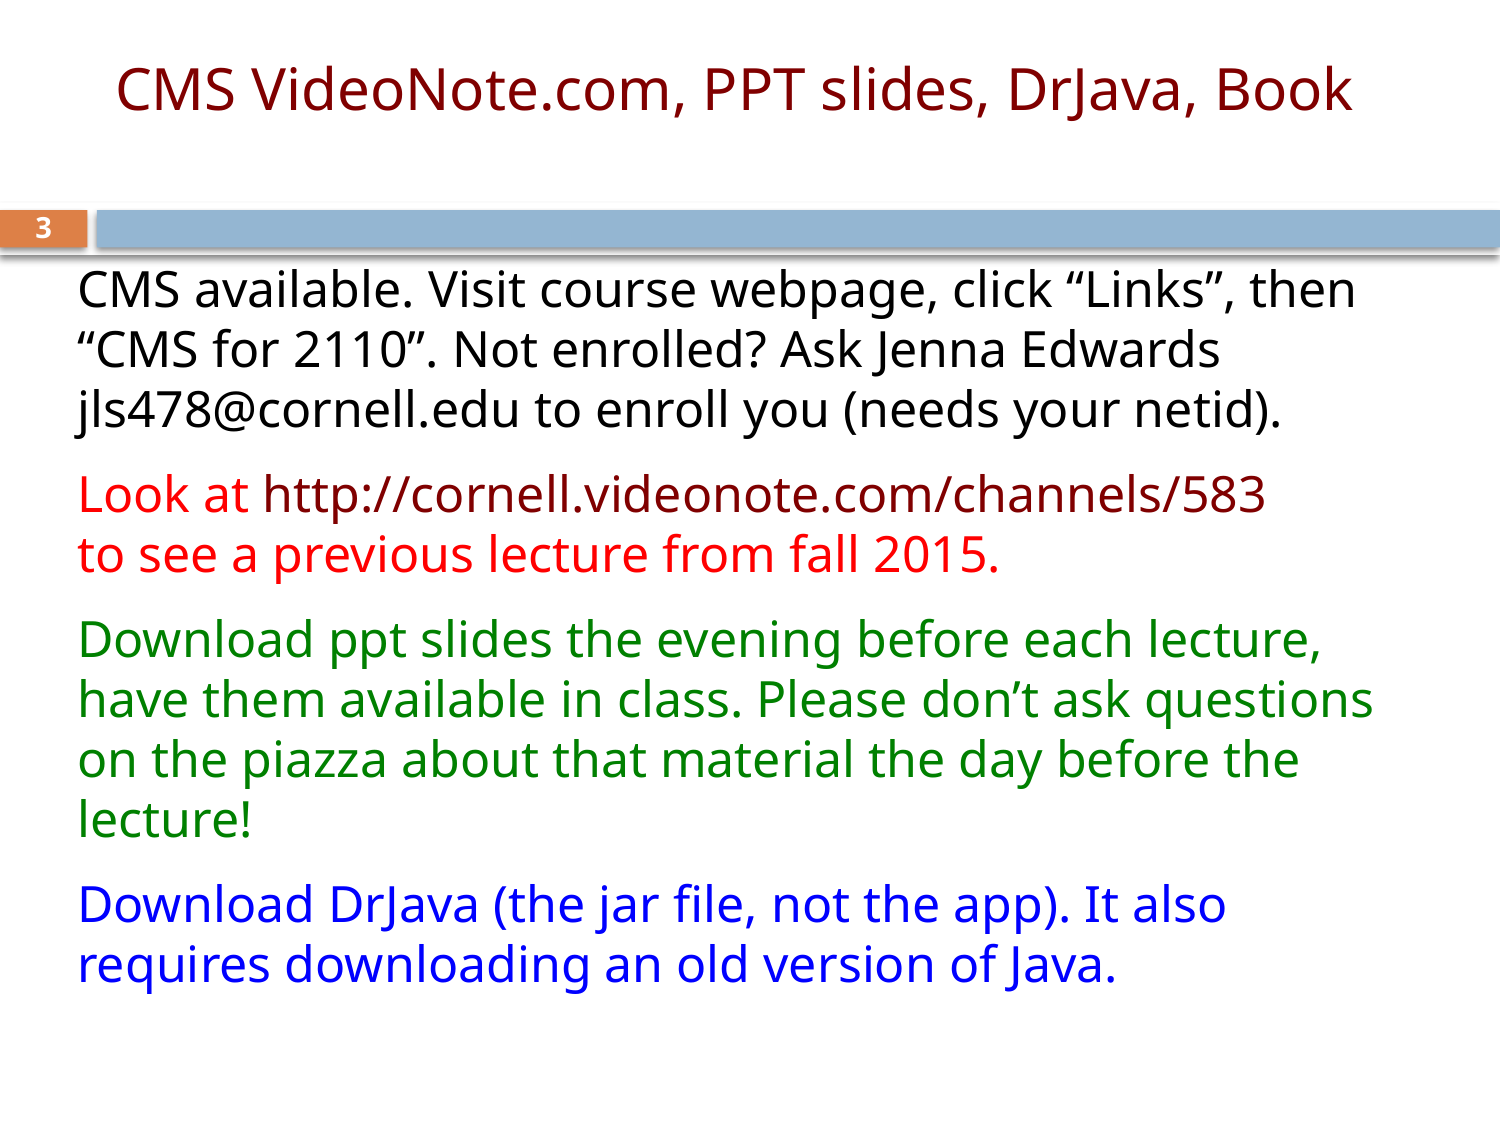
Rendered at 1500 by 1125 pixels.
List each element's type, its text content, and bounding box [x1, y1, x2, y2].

slide_number 3 [0, 208, 88, 249]
list CMS available. Visit course webpage, click “Links”, then “CMS for 2110”. Not enrolled? Ask Jenna Edwards jls478@cornell.edu to enroll you (needs your netid). Look at http://cornell.videonote.com/channels/583 to see a previous lecture from fall 2015. Download ppt slides the evening before each lecture, have them available in class. Please don’t ask questions on the piazza about that material the day before the lecture! Download DrJava (the jar file, not the app). It also requires downloading an old version of Java. [62, 249, 1450, 1100]
title CMS VideoNote.com, PPT slides, DrJava, Book [100, 37, 1438, 138]
